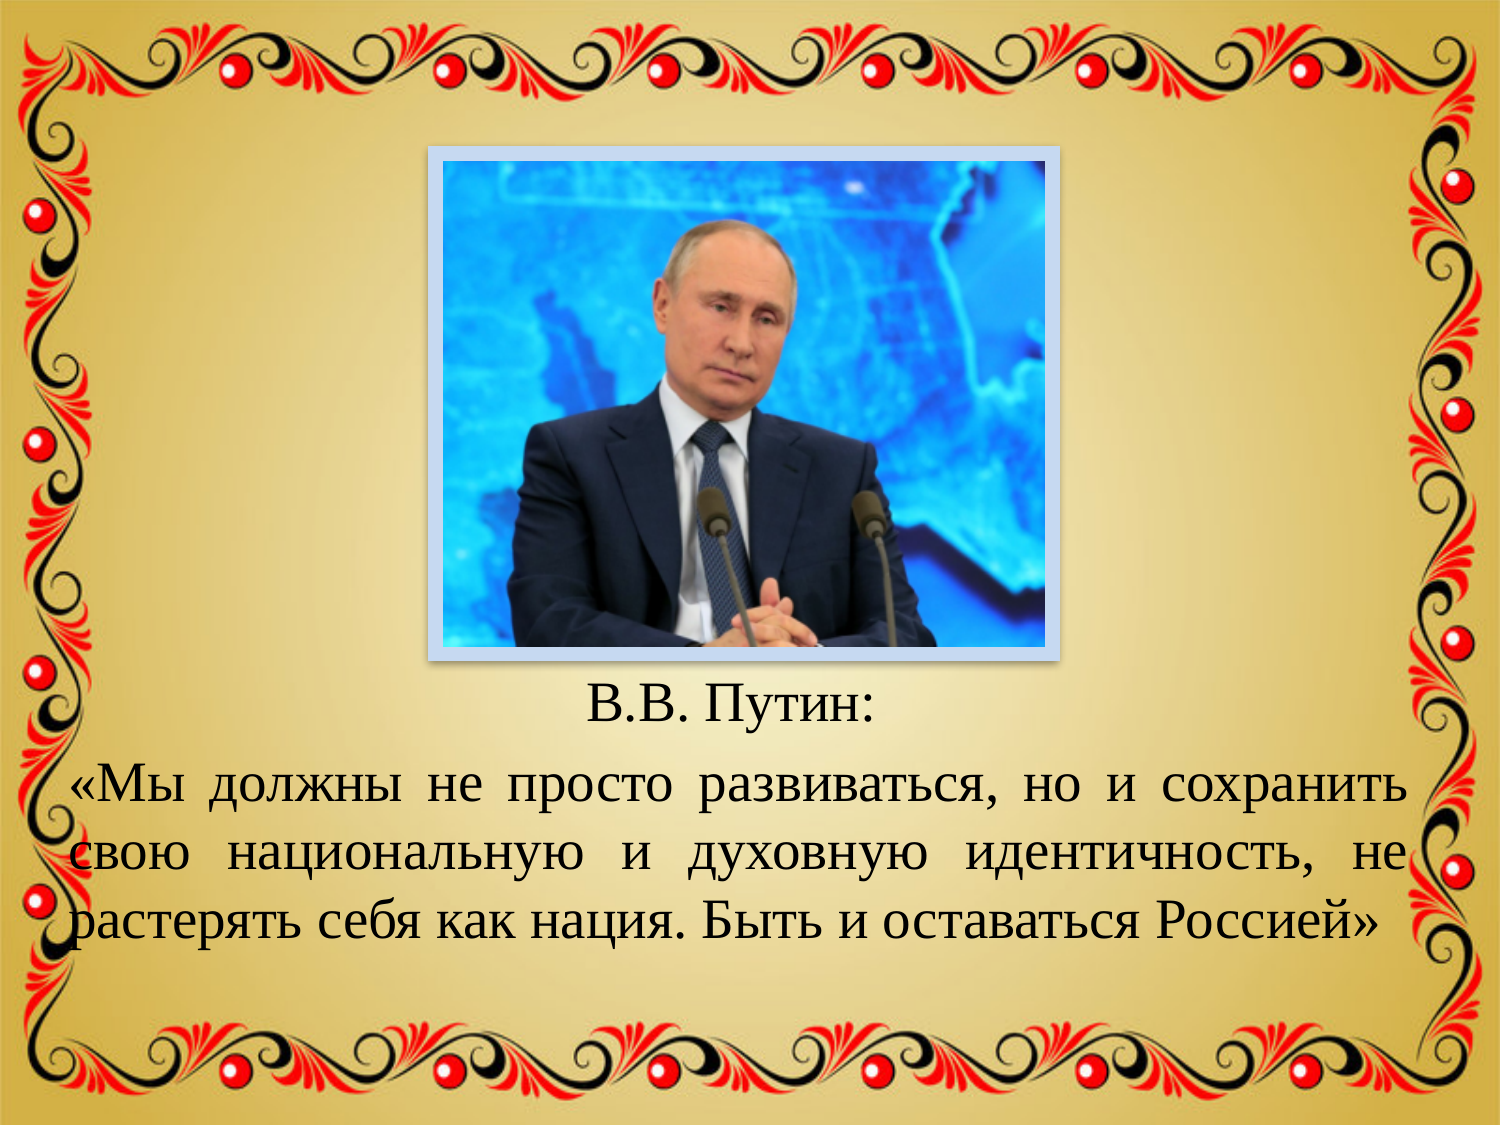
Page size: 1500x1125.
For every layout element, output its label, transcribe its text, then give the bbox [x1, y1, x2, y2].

list В.В. Путин: «Мы должны не просто развиваться, но и сохранить свою национальную и духовную идентичность, не растерять себя как нация. Быть и оставаться Россией» [53, 656, 1424, 1024]
picture [0, 0, 1500, 1125]
